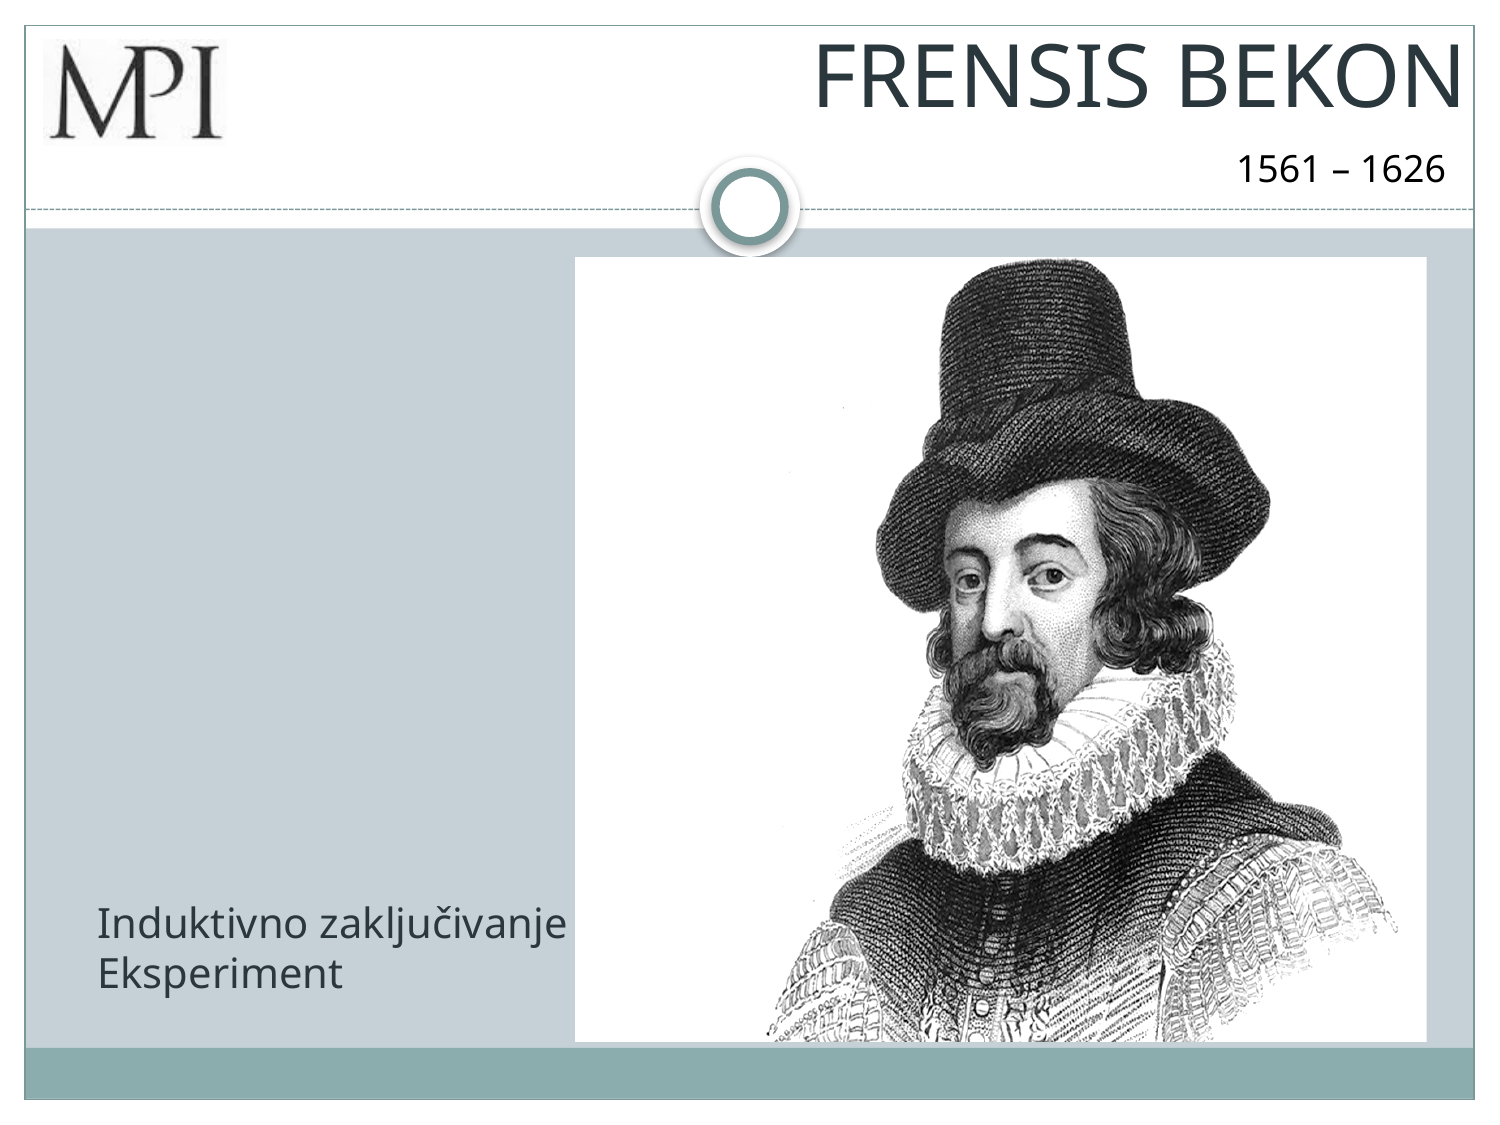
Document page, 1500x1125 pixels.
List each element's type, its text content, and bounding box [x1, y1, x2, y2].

picture [43, 39, 227, 147]
picture [574, 249, 1427, 1043]
text_box Induktivno zaključivanje Eksperiment [82, 889, 567, 1005]
text_box Frensis Bekon [159, 19, 1483, 127]
text_box 1561 – 1626 [1221, 137, 1461, 198]
